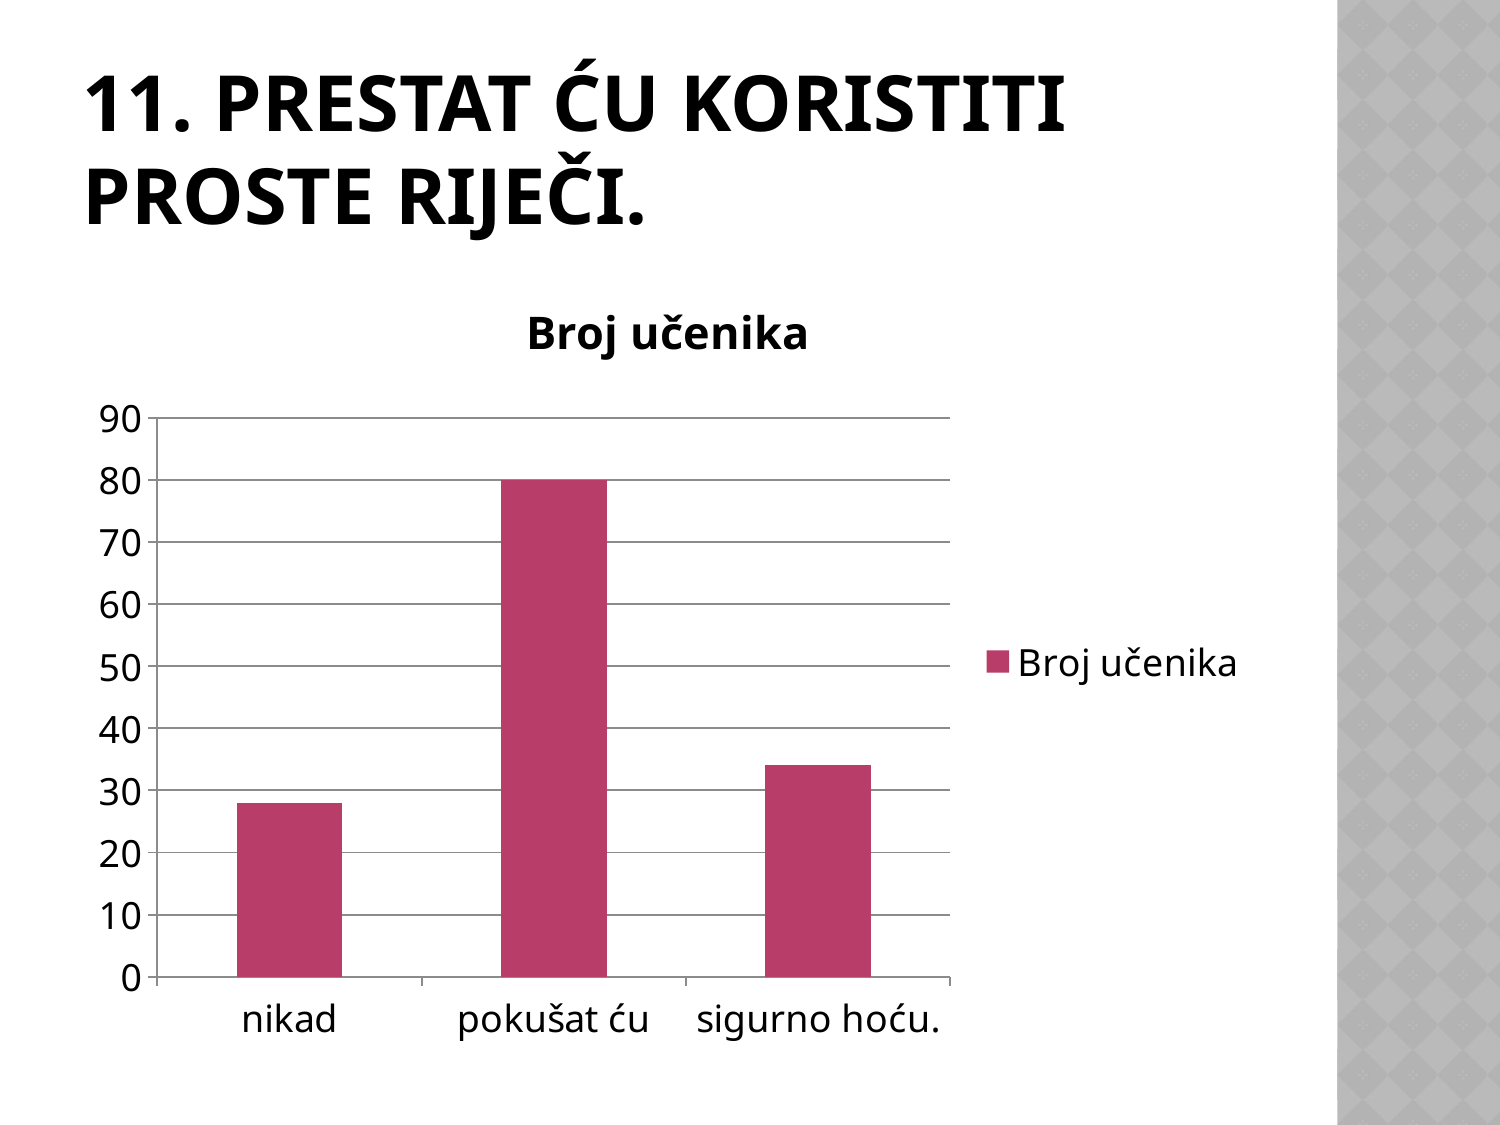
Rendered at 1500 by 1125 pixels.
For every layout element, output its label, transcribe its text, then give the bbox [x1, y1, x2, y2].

title 11. Prestat ću koristiti proste riječi. [75, 52, 1263, 240]
chart [74, 263, 1263, 1060]
